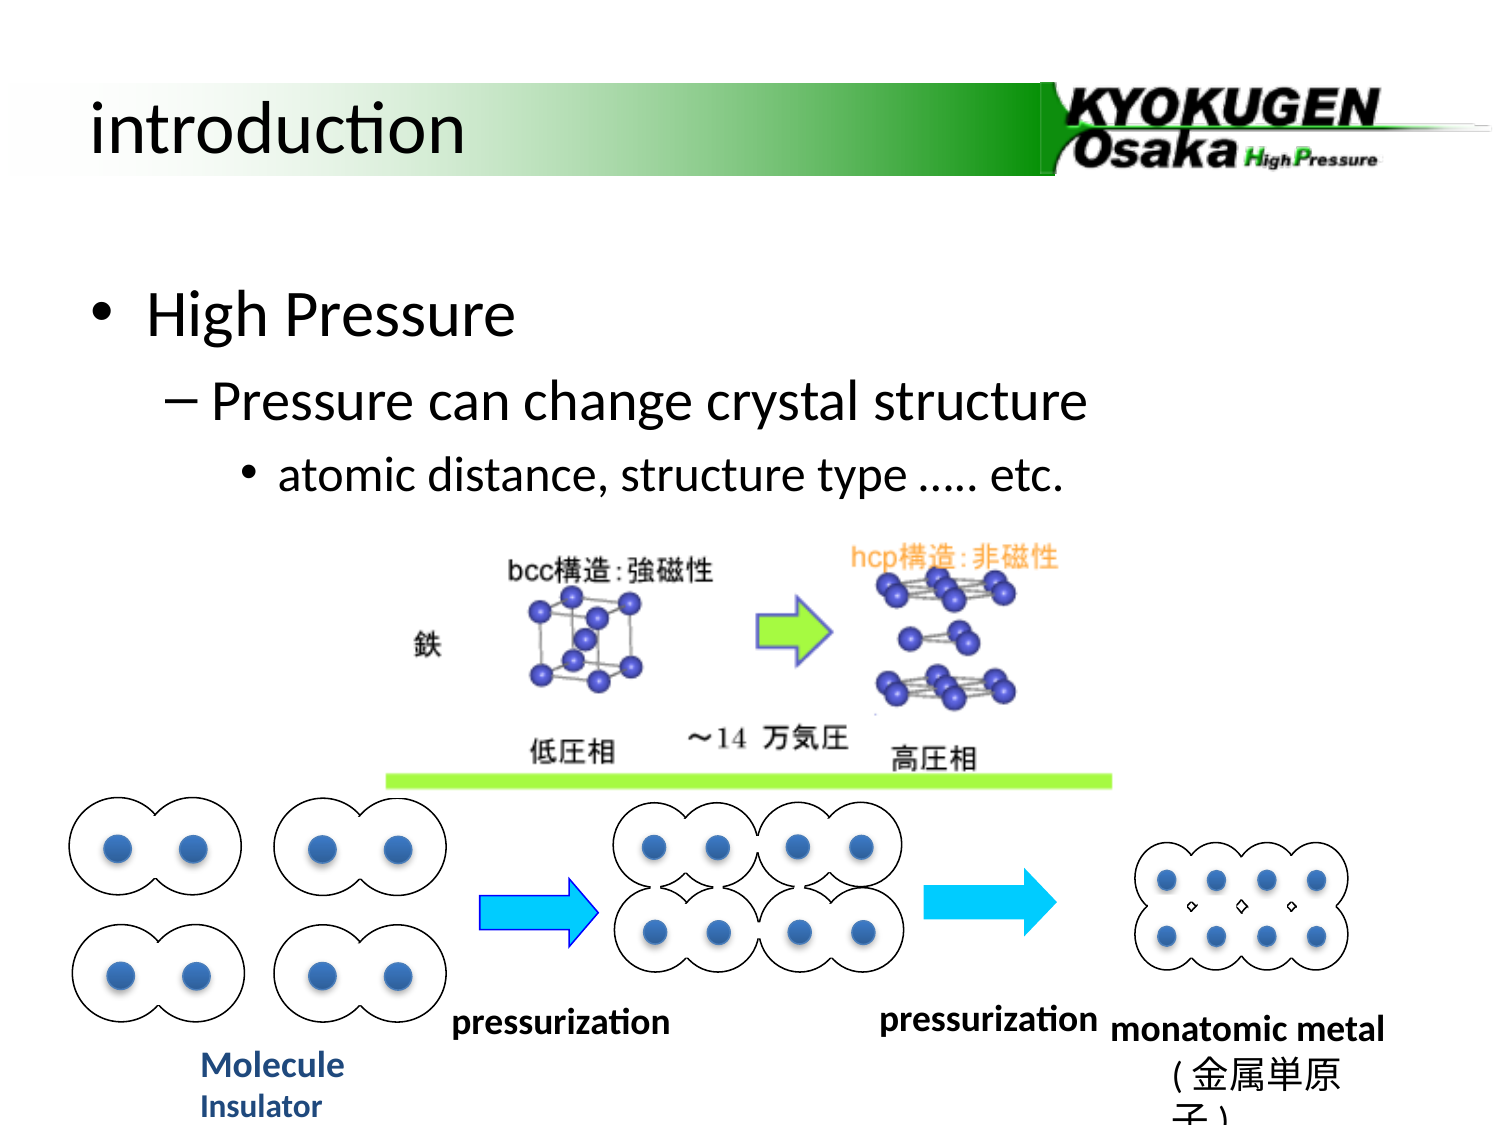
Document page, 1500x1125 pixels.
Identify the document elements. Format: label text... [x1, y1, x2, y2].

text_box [5, 71, 1495, 178]
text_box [68, 797, 1408, 1125]
list High Pressure Pressure can change crystal structure atomic distance, structure type ….. etc. [75, 262, 1425, 1005]
picture [377, 517, 1120, 798]
